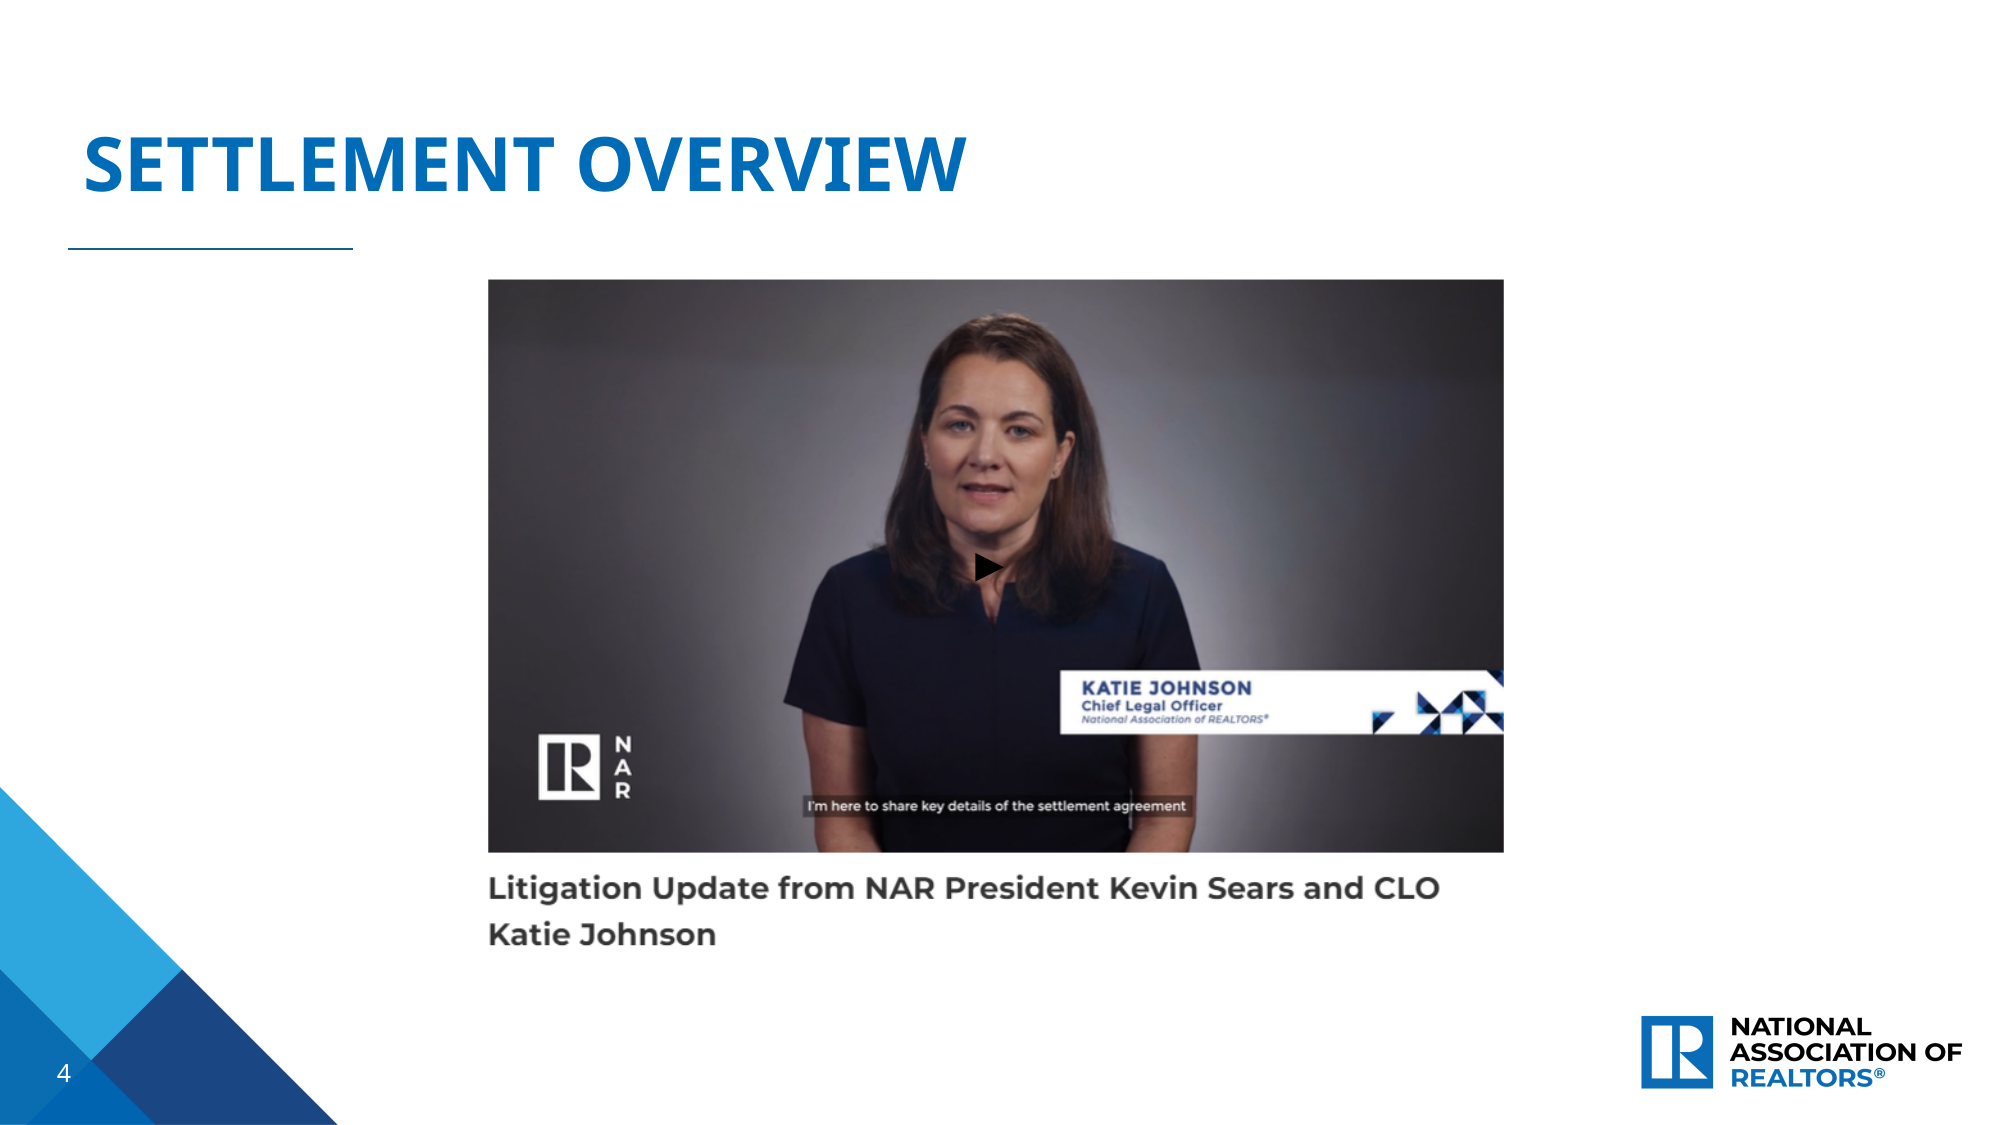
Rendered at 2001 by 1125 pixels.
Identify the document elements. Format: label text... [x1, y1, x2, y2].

text_box SETTLEMENT OVERVIEW [68, 108, 1932, 214]
picture [0, 0, 2000, 1125]
